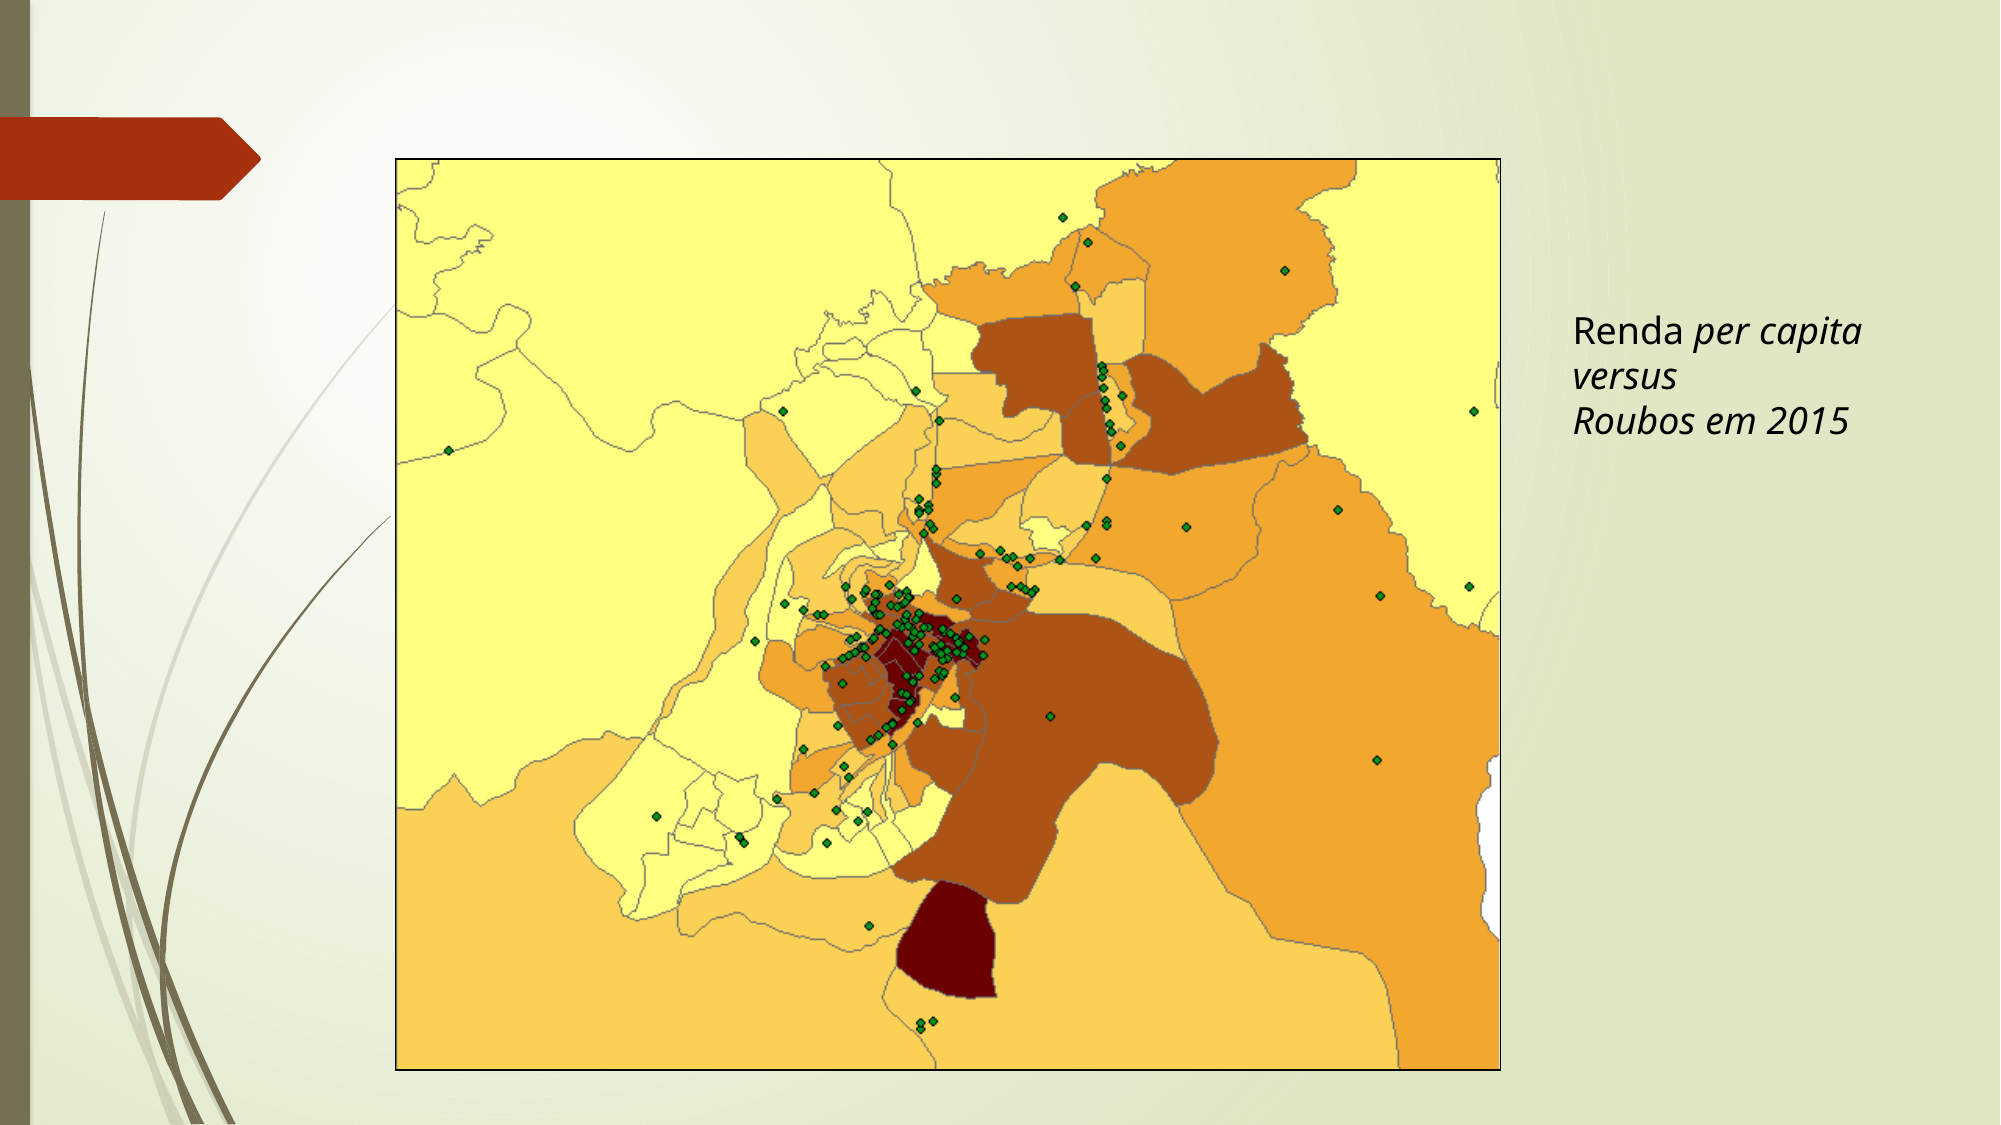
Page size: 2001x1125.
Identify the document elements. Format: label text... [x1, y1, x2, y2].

text_box Renda per capita versus Roubos em 2015 [1557, 299, 1888, 450]
picture [395, 159, 1501, 1070]
